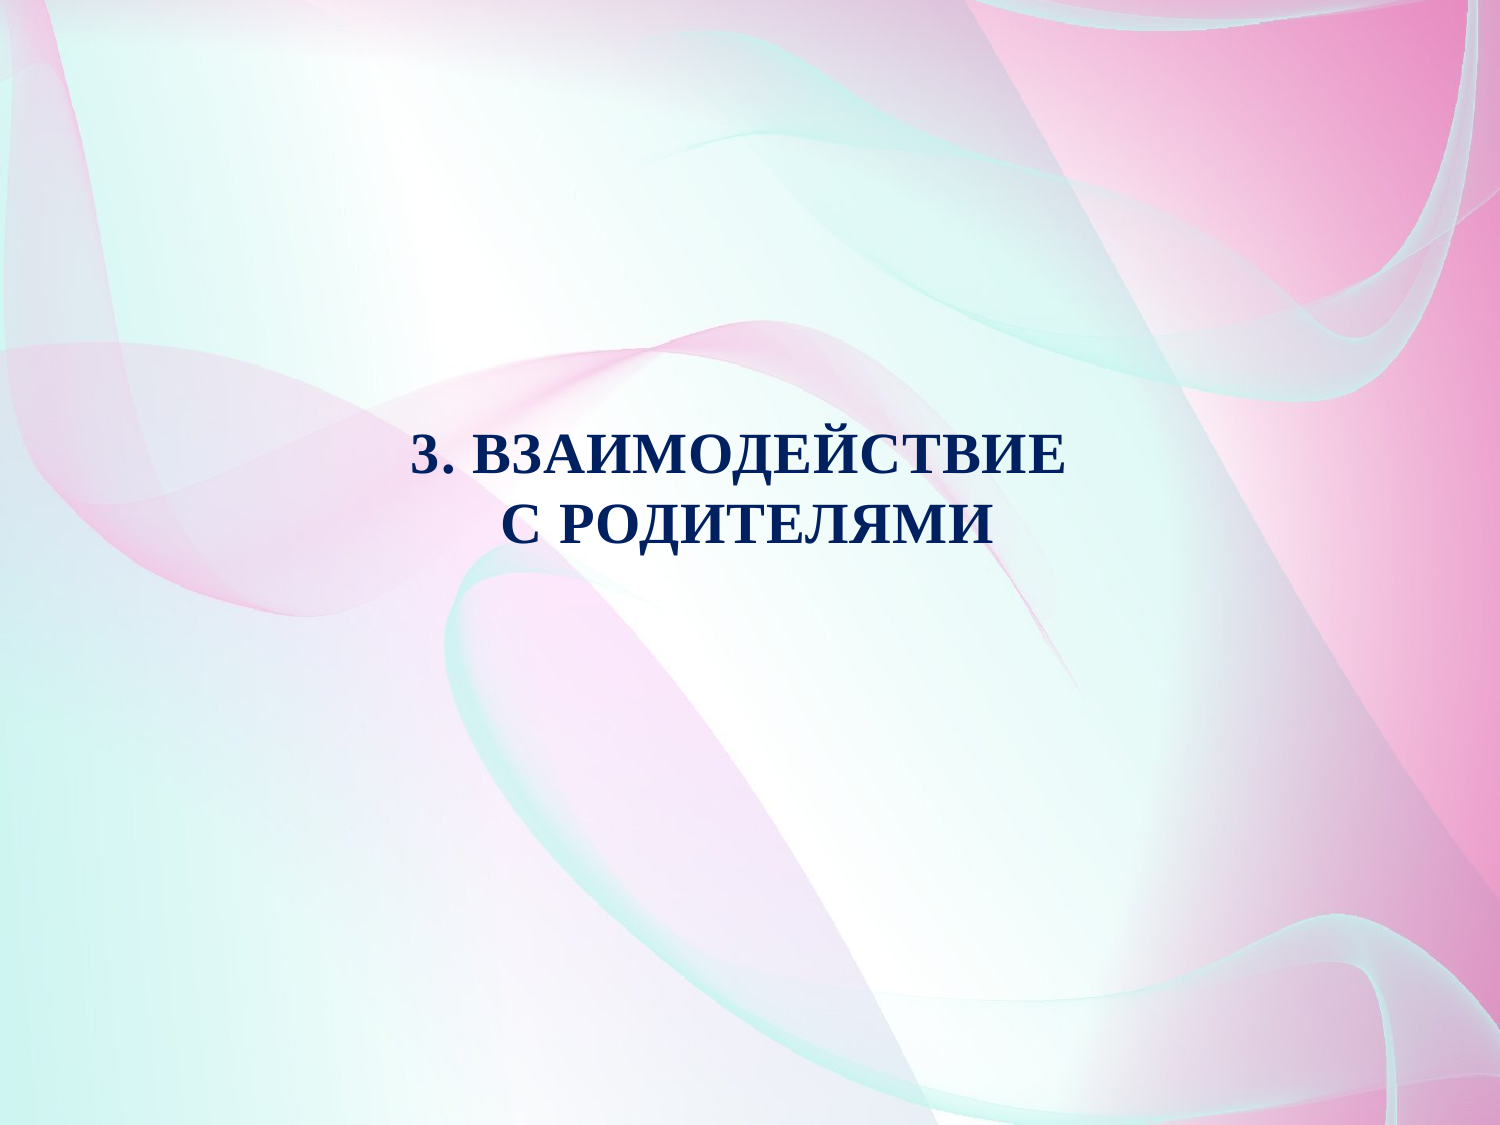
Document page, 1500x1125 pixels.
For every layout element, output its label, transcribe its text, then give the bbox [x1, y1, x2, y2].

picture [0, 0, 1500, 1125]
title 3. ВЗАИМОДЕЙСТВИЕ С РОДИТЕЛЯМИ [70, 45, 1425, 926]
